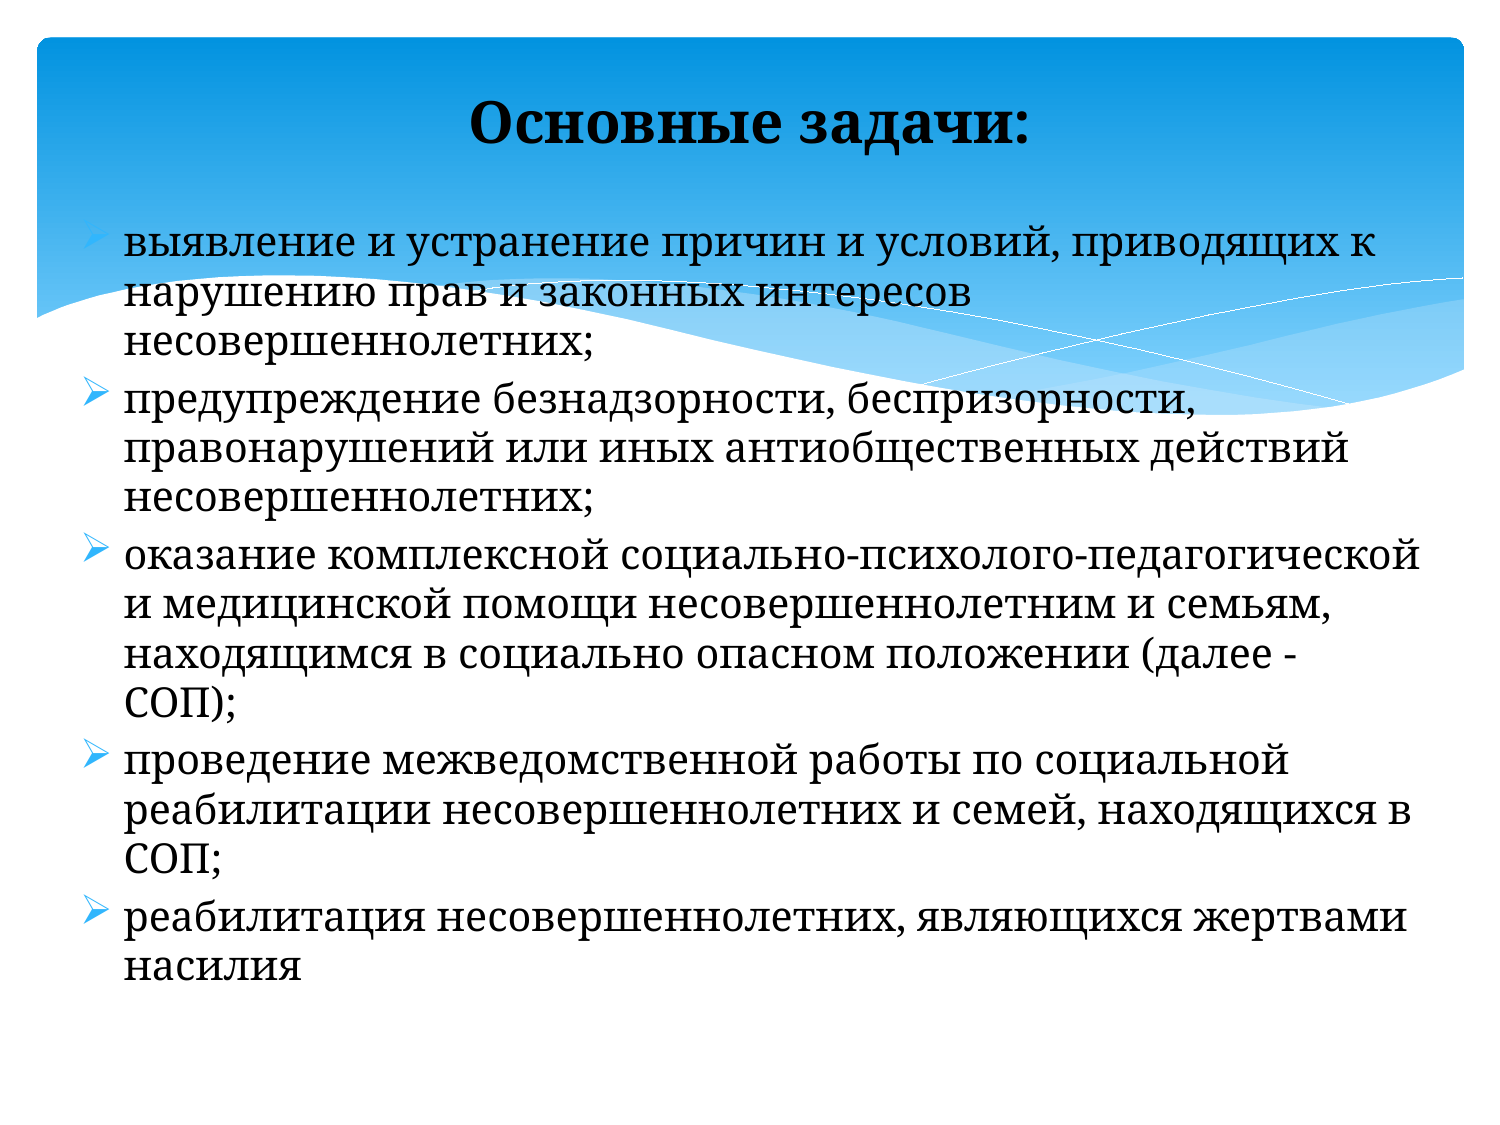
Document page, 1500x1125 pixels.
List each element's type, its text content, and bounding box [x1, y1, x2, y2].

title Основные задачи: [75, 55, 1425, 185]
list выявление и устранение причин и условий, приводящих к нарушению прав и законных интересов несовершеннолетних; предупреждение безнадзорности, беспризорности, правонарушений или иных антиобщественных действий несовершеннолетних; оказание комплексной социально-психолого-педагогической и медицинской помощи несовершеннолетним и семьям, находящимся в социально опасном положении (далее - СОП); проведение межведомственной работы по социальной реабилитации несовершеннолетних и семей, находящихся в СОП; реабилитация несовершеннолетних, являющихся жертвами насилия [64, 208, 1436, 1005]
